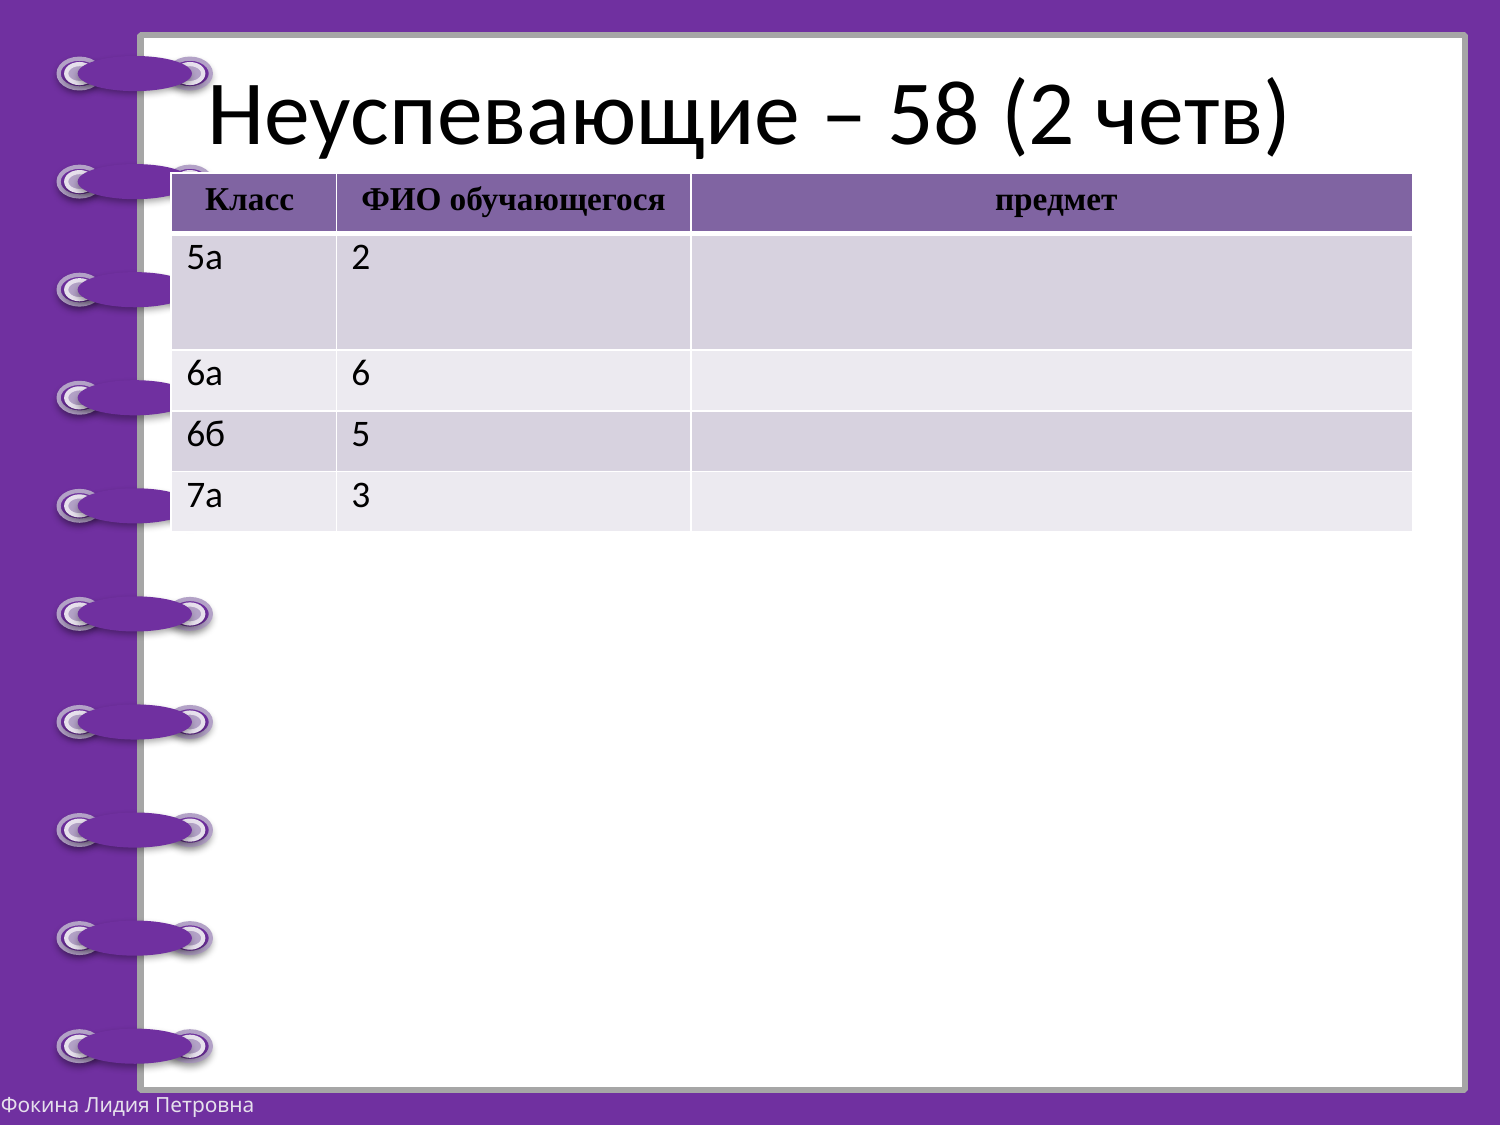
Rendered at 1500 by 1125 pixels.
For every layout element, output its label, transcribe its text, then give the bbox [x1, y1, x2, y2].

table_cell 7а [172, 472, 336, 531]
title Неуспевающие – 58 (2 четв) [75, 45, 1425, 149]
table_cell 6б [172, 412, 336, 471]
table_cell 2 [337, 236, 690, 349]
table_cell [692, 472, 1412, 531]
table_cell [692, 351, 1412, 410]
table_cell 6а [172, 351, 336, 410]
table_cell [692, 412, 1412, 471]
table_header ФИО обучающегося [337, 174, 690, 231]
table_header предмет [692, 174, 1412, 231]
table_cell 3 [337, 472, 690, 531]
table_cell 5 [337, 412, 690, 471]
table_header Класс [172, 174, 336, 231]
table_cell [692, 236, 1412, 349]
table_cell 6 [337, 351, 690, 410]
table_cell 5а [172, 236, 336, 349]
